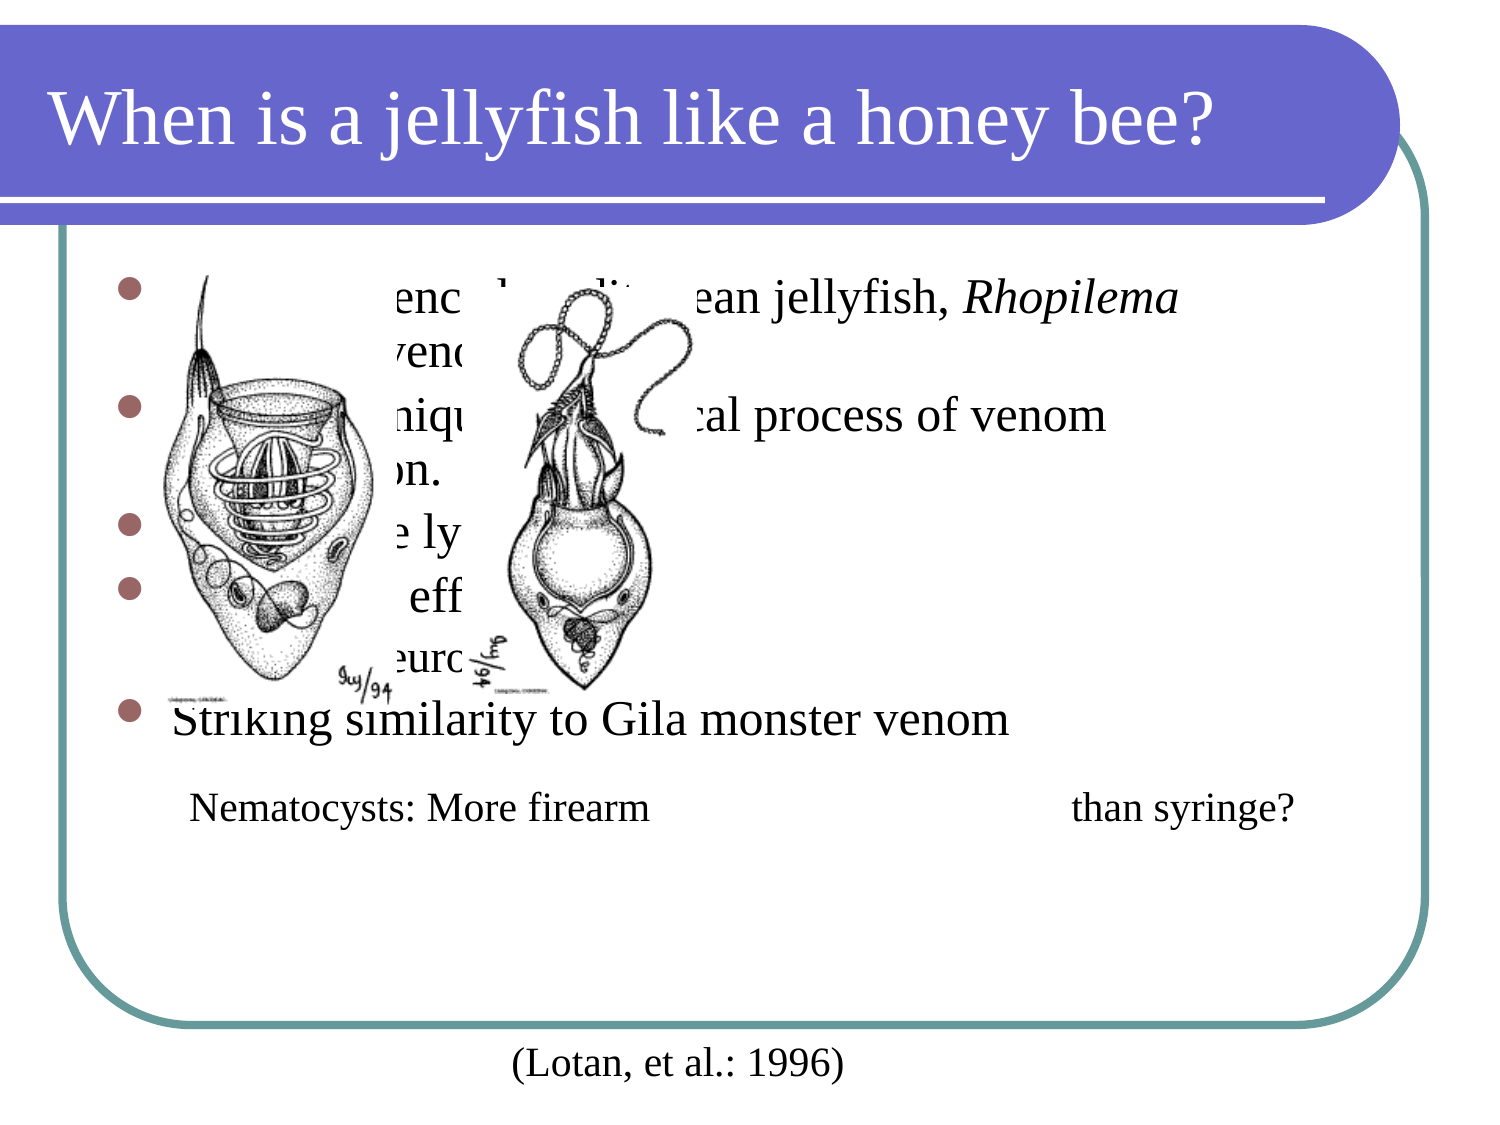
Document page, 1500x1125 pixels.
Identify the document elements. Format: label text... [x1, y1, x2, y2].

list Study sequenced mediterrean jellyfish, Rhopilema nomadica venom. Identifed unique mechanical process of venom translocation. Polypeptide lysis of cells Neurotoxic effects Affect neurotransmitters Striking similarity to Gila monster venom [99, 433, 1401, 988]
text_box (Lotan, et al.: 1996) [496, 1027, 860, 1093]
title When is a jellyfish like a honey bee? [31, 37, 1348, 188]
picture [462, 287, 698, 694]
list Study sequenced mediterrean jellyfish, Rhopilema nomadica venom. Identifed unique mechanical process of venom translocation. Polypeptide lysis of cells Neurotoxic effects Affect neurotransmitters Striking similarity to Gila monster venom [99, 262, 1401, 432]
picture [162, 274, 398, 709]
